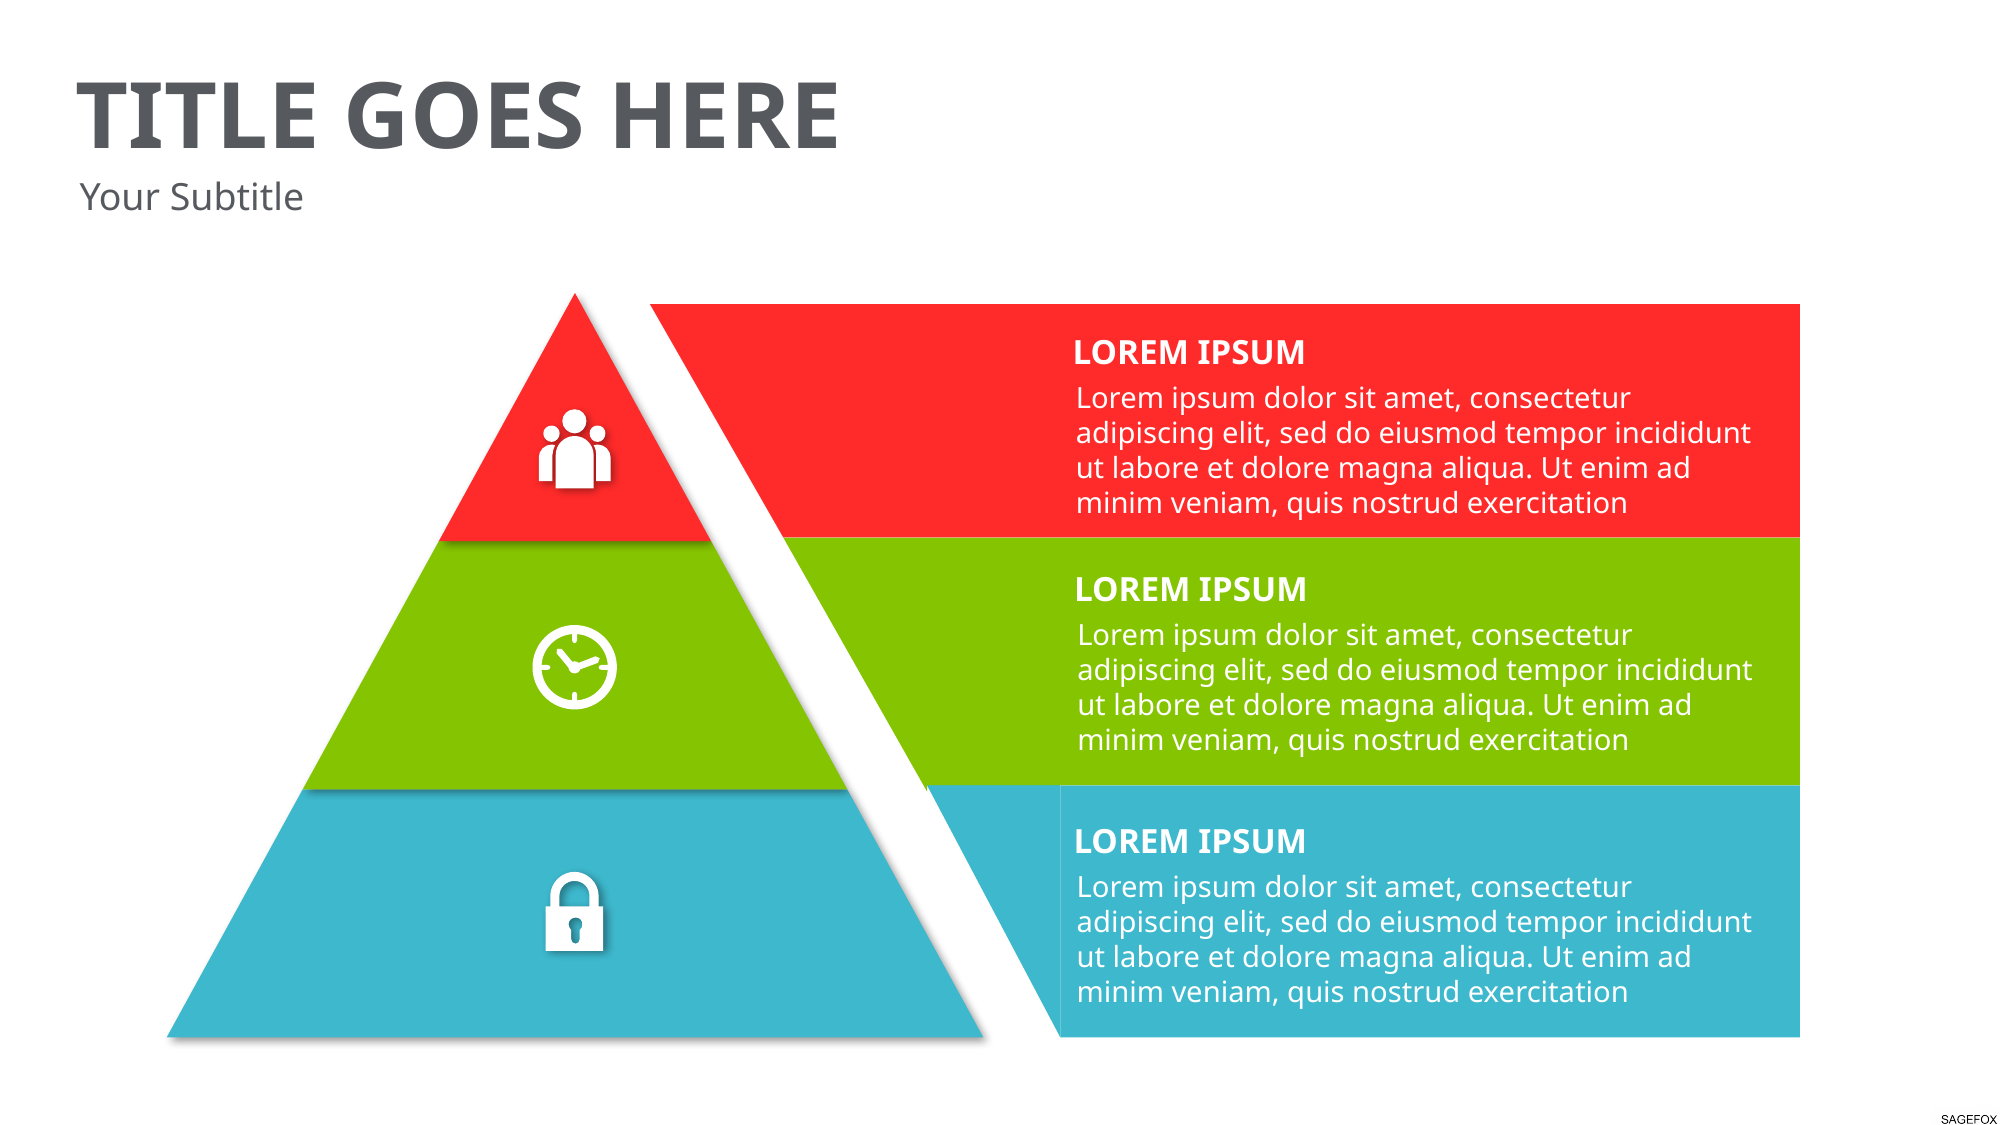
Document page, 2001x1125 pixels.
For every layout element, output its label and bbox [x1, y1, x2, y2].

picture [1938, 1114, 1999, 1125]
text_box [538, 444, 556, 482]
text_box [1058, 813, 1772, 1014]
text_box [543, 425, 560, 442]
text_box [437, 290, 713, 543]
text_box [164, 790, 986, 1039]
text_box [1058, 324, 1771, 525]
text_box [1059, 561, 1773, 762]
text_box [562, 409, 587, 434]
text_box [593, 444, 611, 482]
text_box [589, 425, 606, 442]
text_box [555, 436, 594, 489]
text_box [783, 538, 1800, 792]
text_box [60, 49, 1020, 227]
text_box [649, 304, 1800, 538]
text_box [545, 871, 604, 951]
text_box [927, 792, 1800, 1038]
text_box [532, 625, 617, 710]
text_box [301, 542, 783, 791]
